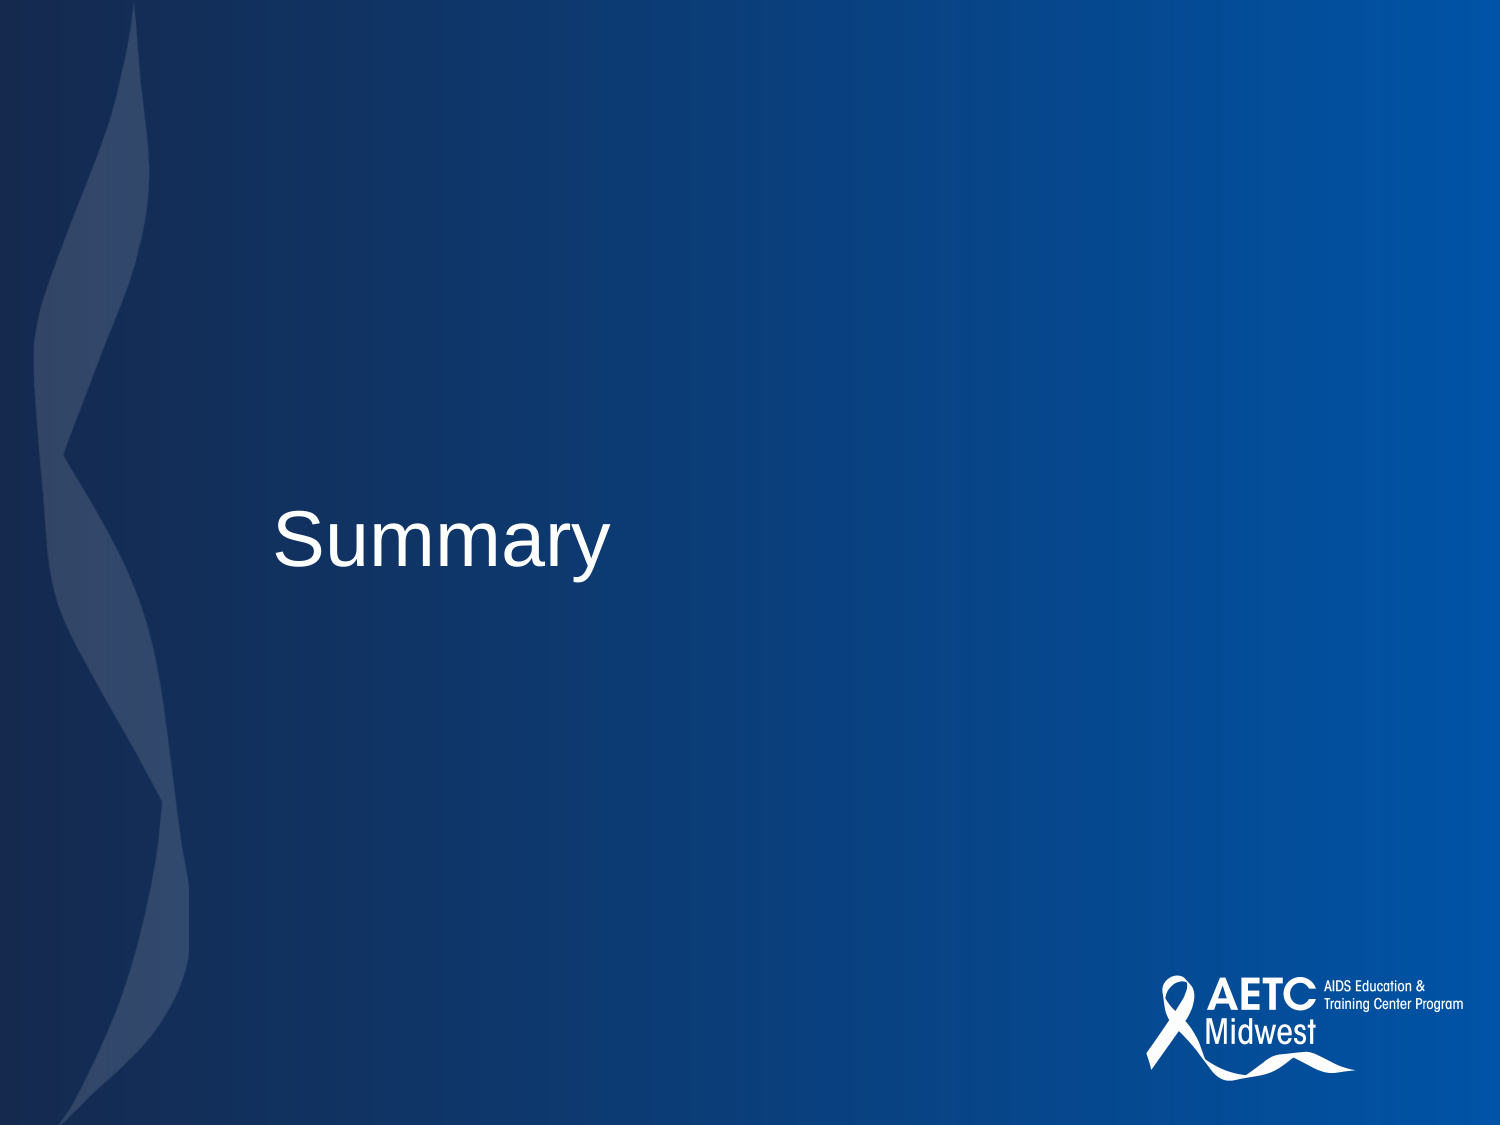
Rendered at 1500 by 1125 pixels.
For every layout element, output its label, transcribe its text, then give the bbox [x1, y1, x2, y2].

title Summary [257, 441, 1308, 629]
picture [1145, 974, 1464, 1083]
